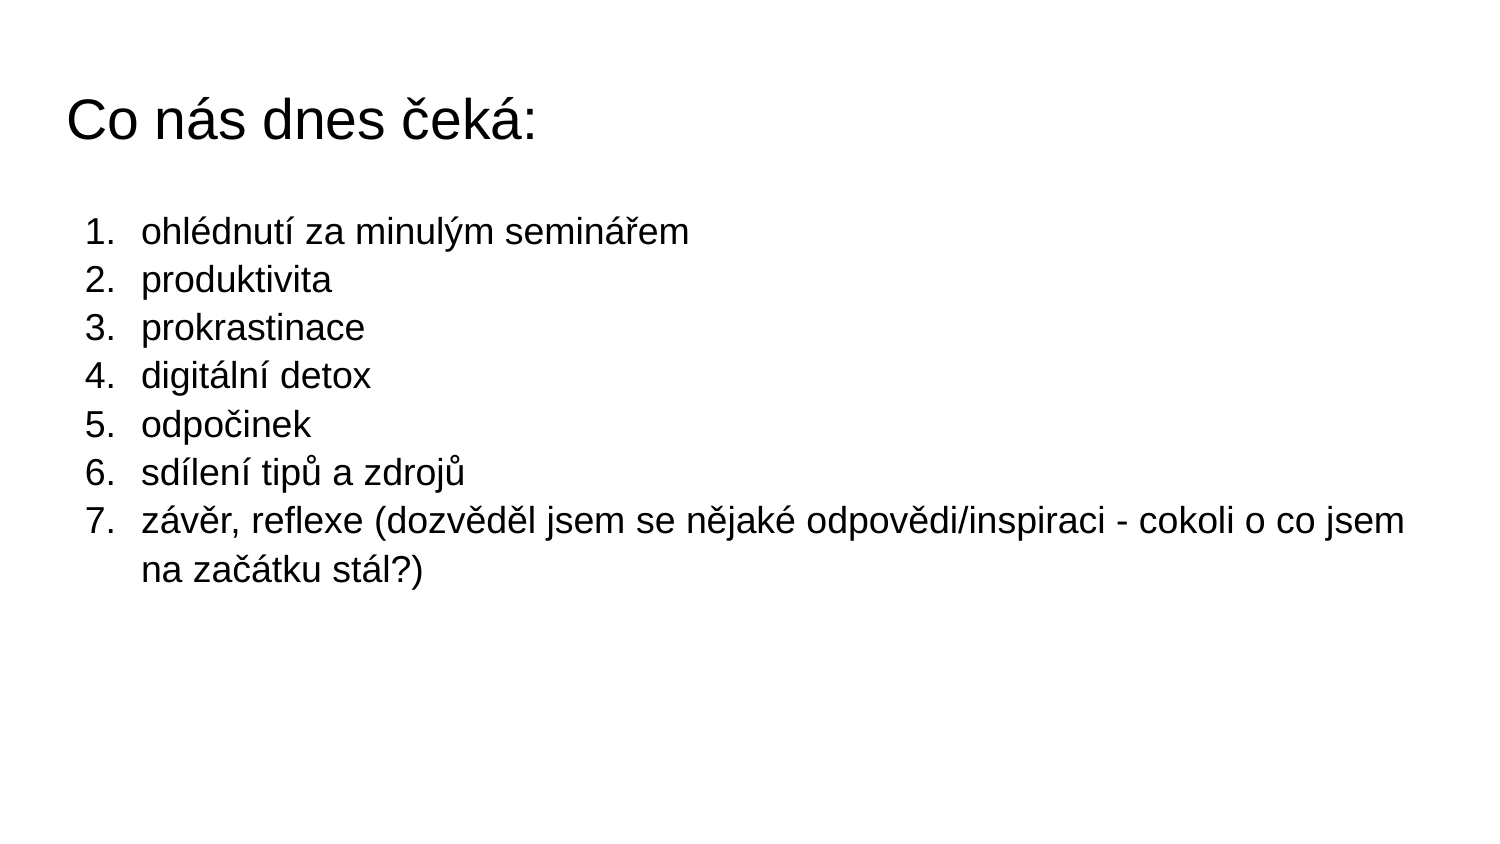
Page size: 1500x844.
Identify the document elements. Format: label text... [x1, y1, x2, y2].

title Co nás dnes čeká: [51, 72, 1449, 167]
list ohlédnutí za minulým seminářem produktivita prokrastinace digitální detox odpočinek sdílení tipů a zdrojů závěr, reflexe (dozvěděl jsem se nějaké odpovědi/inspiraci - cokoli o co jsem na začátku stál?) [51, 189, 1449, 750]
